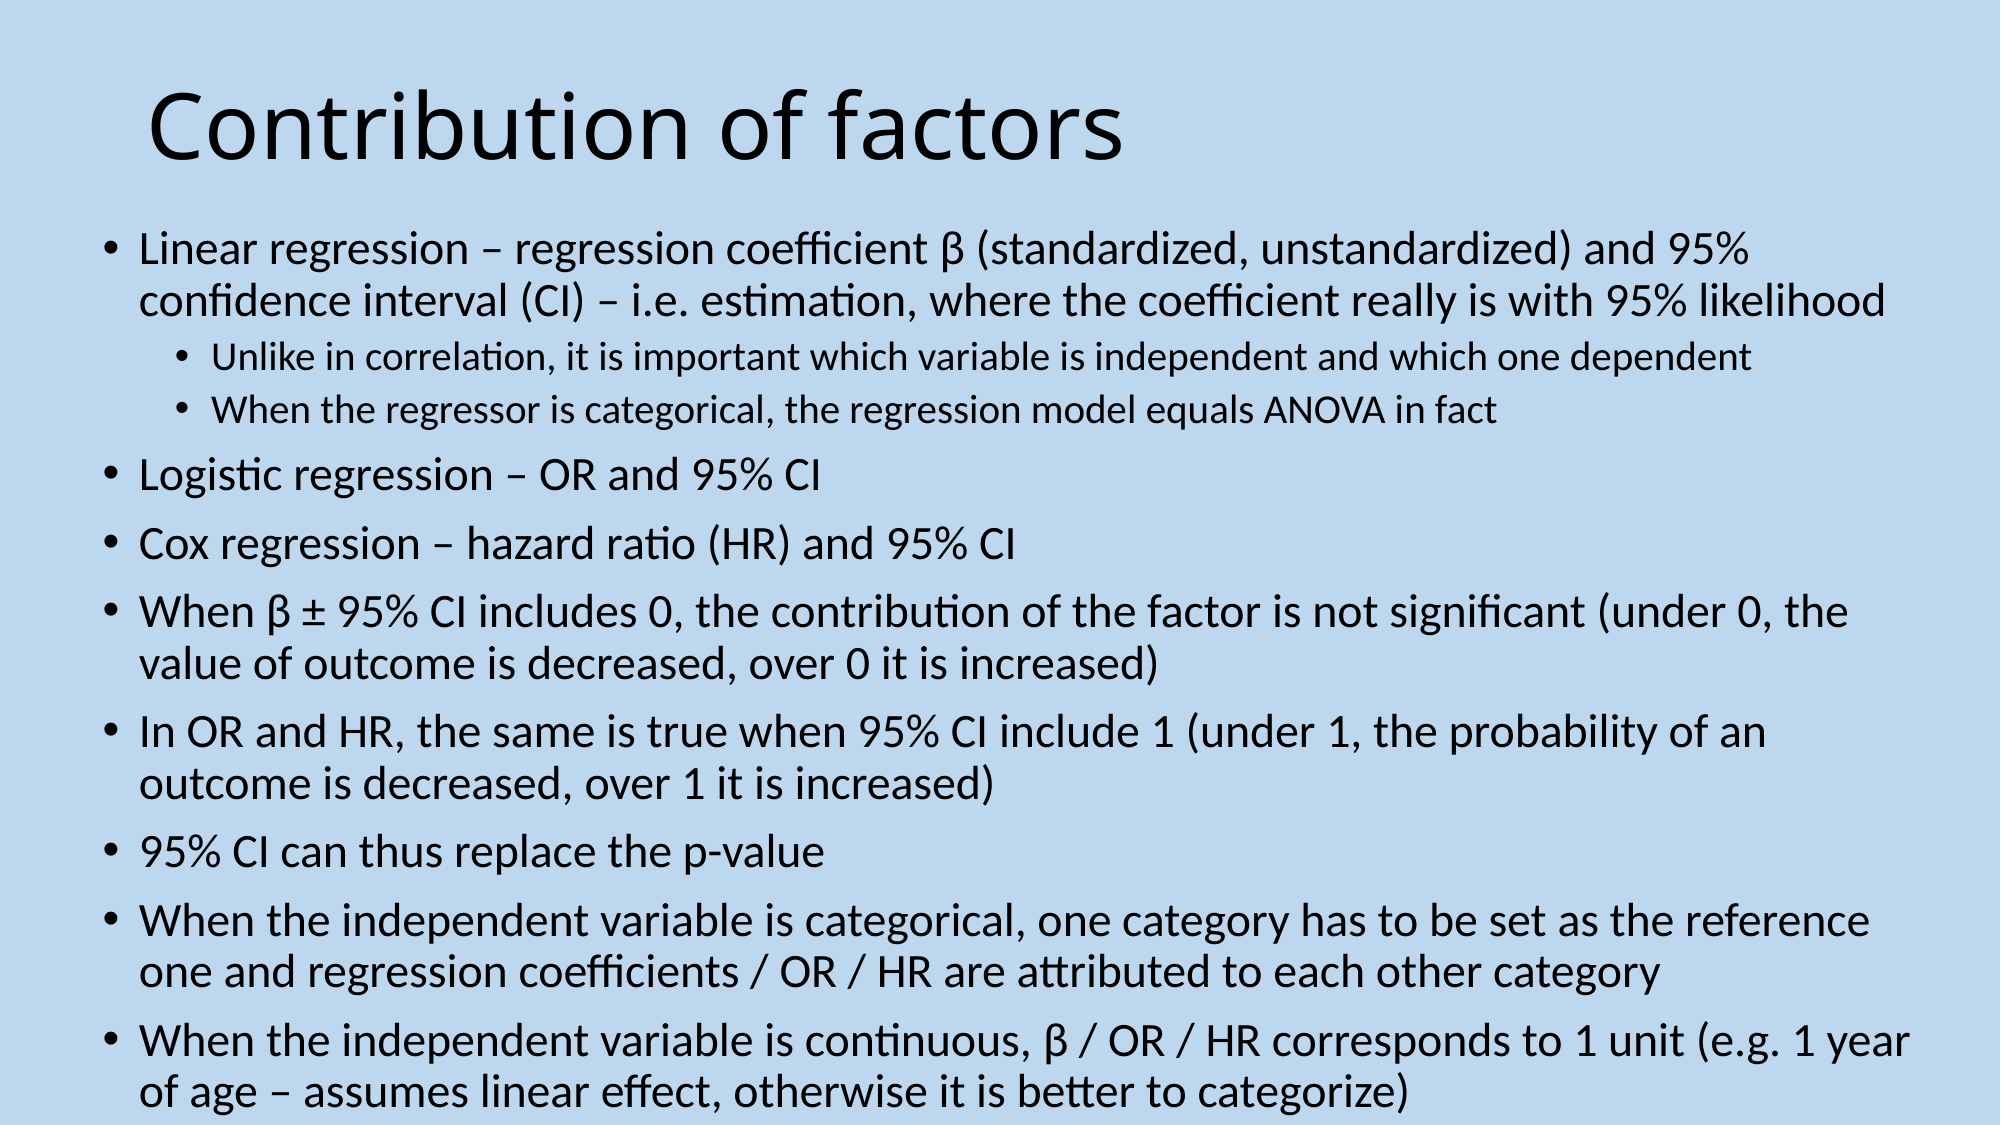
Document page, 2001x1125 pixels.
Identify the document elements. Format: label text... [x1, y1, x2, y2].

list Linear regression – regression coefficient β (standardized, unstandardized) and 95% confidence interval (CI) – i.e. estimation, where the coefficient really is with 95% likelihood Unlike in correlation, it is important which variable is independent and which one dependent When the regressor is categorical, the regression model equals ANOVA in fact Logistic regression – OR and 95% CI Cox regression – hazard ratio (HR) and 95% CI When β ± 95% CI includes 0, the contribution of the factor is not significant (under 0, the value of outcome is decreased, over 0 it is increased) In OR and HR, the same is true when 95% CI include 1 (under 1, the probability of an outcome is decreased, over 1 it is increased) 95% CI can thus replace the p-value When the independent variable is categorical, one category has to be set as the reference one and regression coefficients / OR / HR are attributed to each other category When the independent variable is continuous, β / OR / HR corresponds to 1 unit (e.g. 1 year of age – assumes linear effect, otherwise it is better to categorize) [87, 216, 1956, 1125]
title Contribution of factors [131, 21, 1857, 216]
